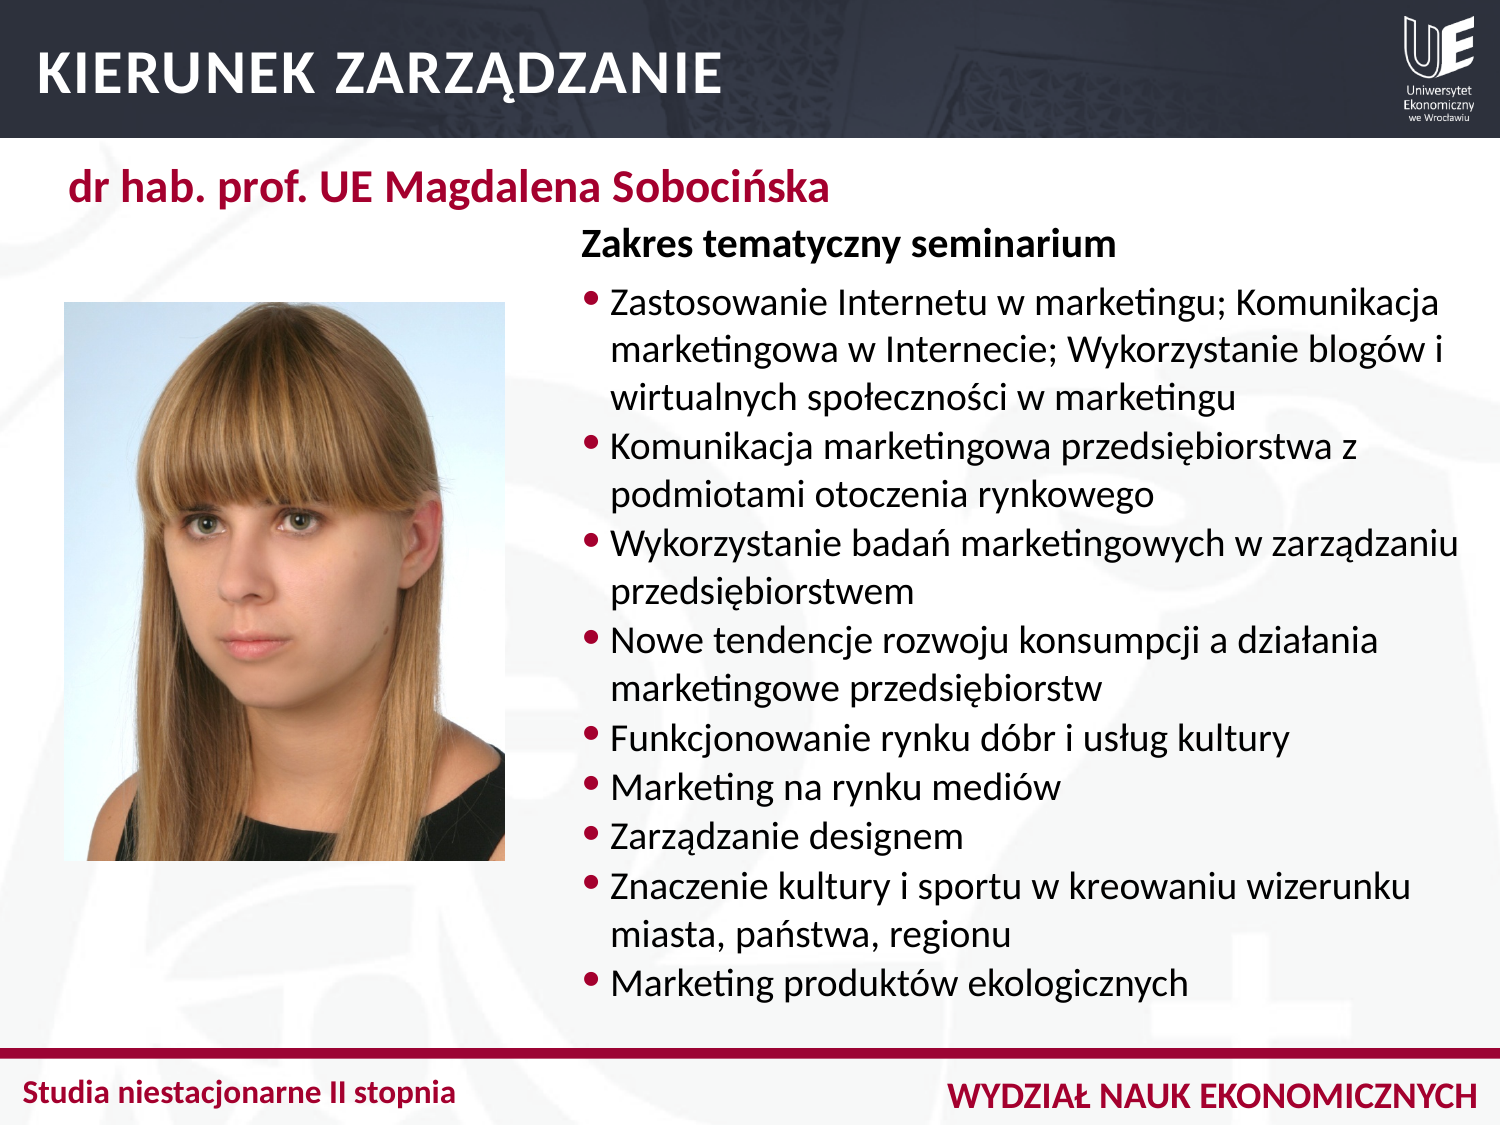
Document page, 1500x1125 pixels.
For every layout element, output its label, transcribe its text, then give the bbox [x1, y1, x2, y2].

picture [0, 1059, 1500, 1125]
title KIERUNEK ZARZĄDZANIE [22, 8, 1341, 130]
list dr hab. prof. UE Magdalena Sobocińska [53, 148, 1425, 221]
picture [0, 138, 1500, 1048]
text_box Zakres tematyczny seminarium Zastosowanie Internetu w marketingu; Komunikacja marketingowa w Internecie; Wykorzystanie blogów i wirtualnych społeczności w marketingu Komunikacja marketingowa przedsiębiorstwa z podmiotami otoczenia rynkowego Wykorzystanie badań marketingowych w zarządzaniu przedsiębiorstwem Nowe tendencje rozwoju konsumpcji a działania marketingowe przedsiębiorstw Funkcjonowanie rynku dóbr i usług kultury Marketing na rynku mediów Zarządzanie designem Znaczenie kultury i sportu w kreowaniu wizerunku miasta, państwa, regionu Marketing produktów ekologicznych [566, 208, 1500, 1059]
picture [1404, 16, 1474, 124]
